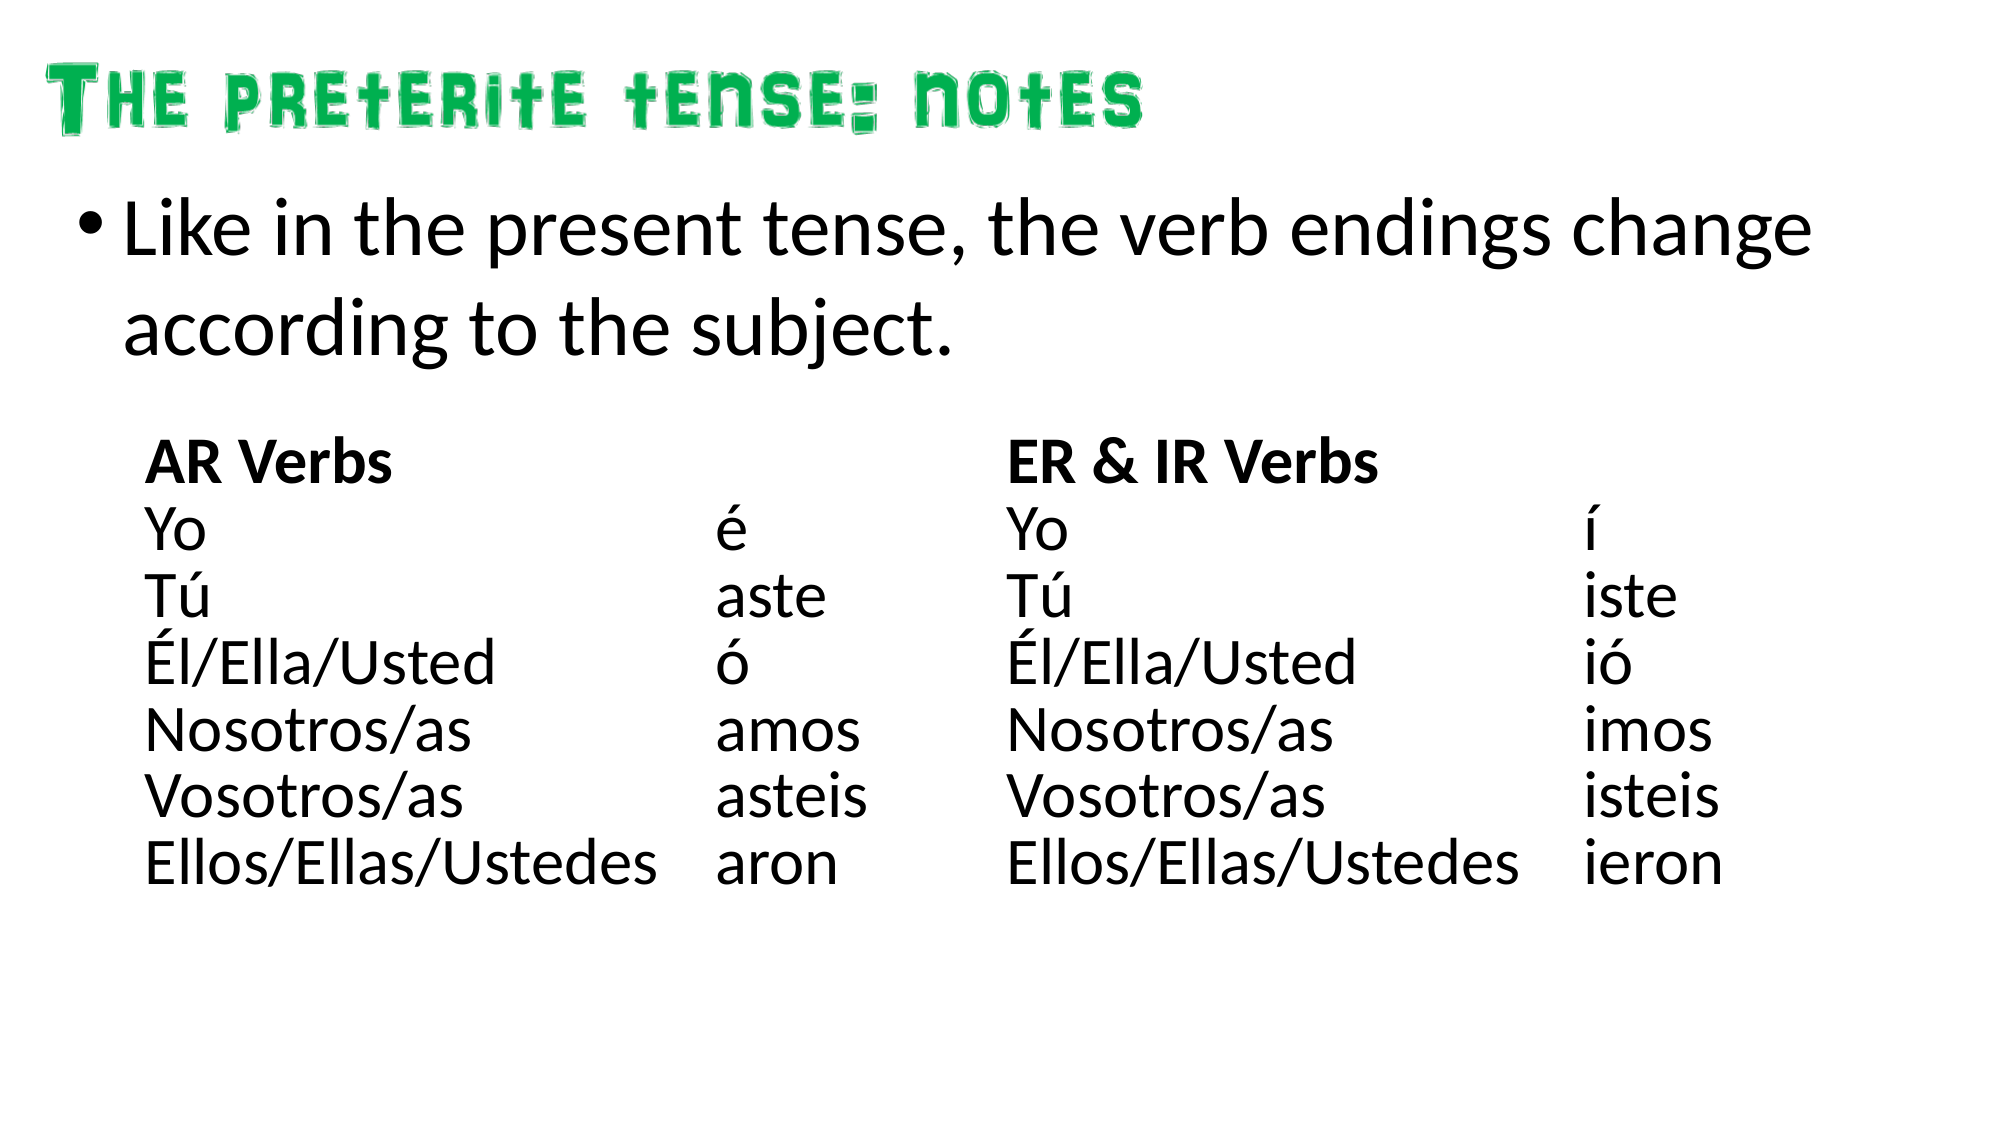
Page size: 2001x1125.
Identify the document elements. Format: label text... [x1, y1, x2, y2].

table_header í iste ió imos isteis ieron [1569, 426, 1881, 1081]
table_header AR Verbs Yo Tú Él/Ella/Usted Nosotros/as Vosotros/as Ellos/Ellas/Ustedes [130, 426, 700, 1081]
table_header é aste ó amos asteis aron [700, 426, 992, 1081]
picture [0, 0, 1207, 210]
table_header ER & IR Verbs Yo Tú Él/Ella/Usted Nosotros/as Vosotros/as Ellos/Ellas/Ustedes [992, 426, 1569, 1081]
text_box Like in the present tense, the verb endings change according to the subject. [61, 164, 1950, 380]
